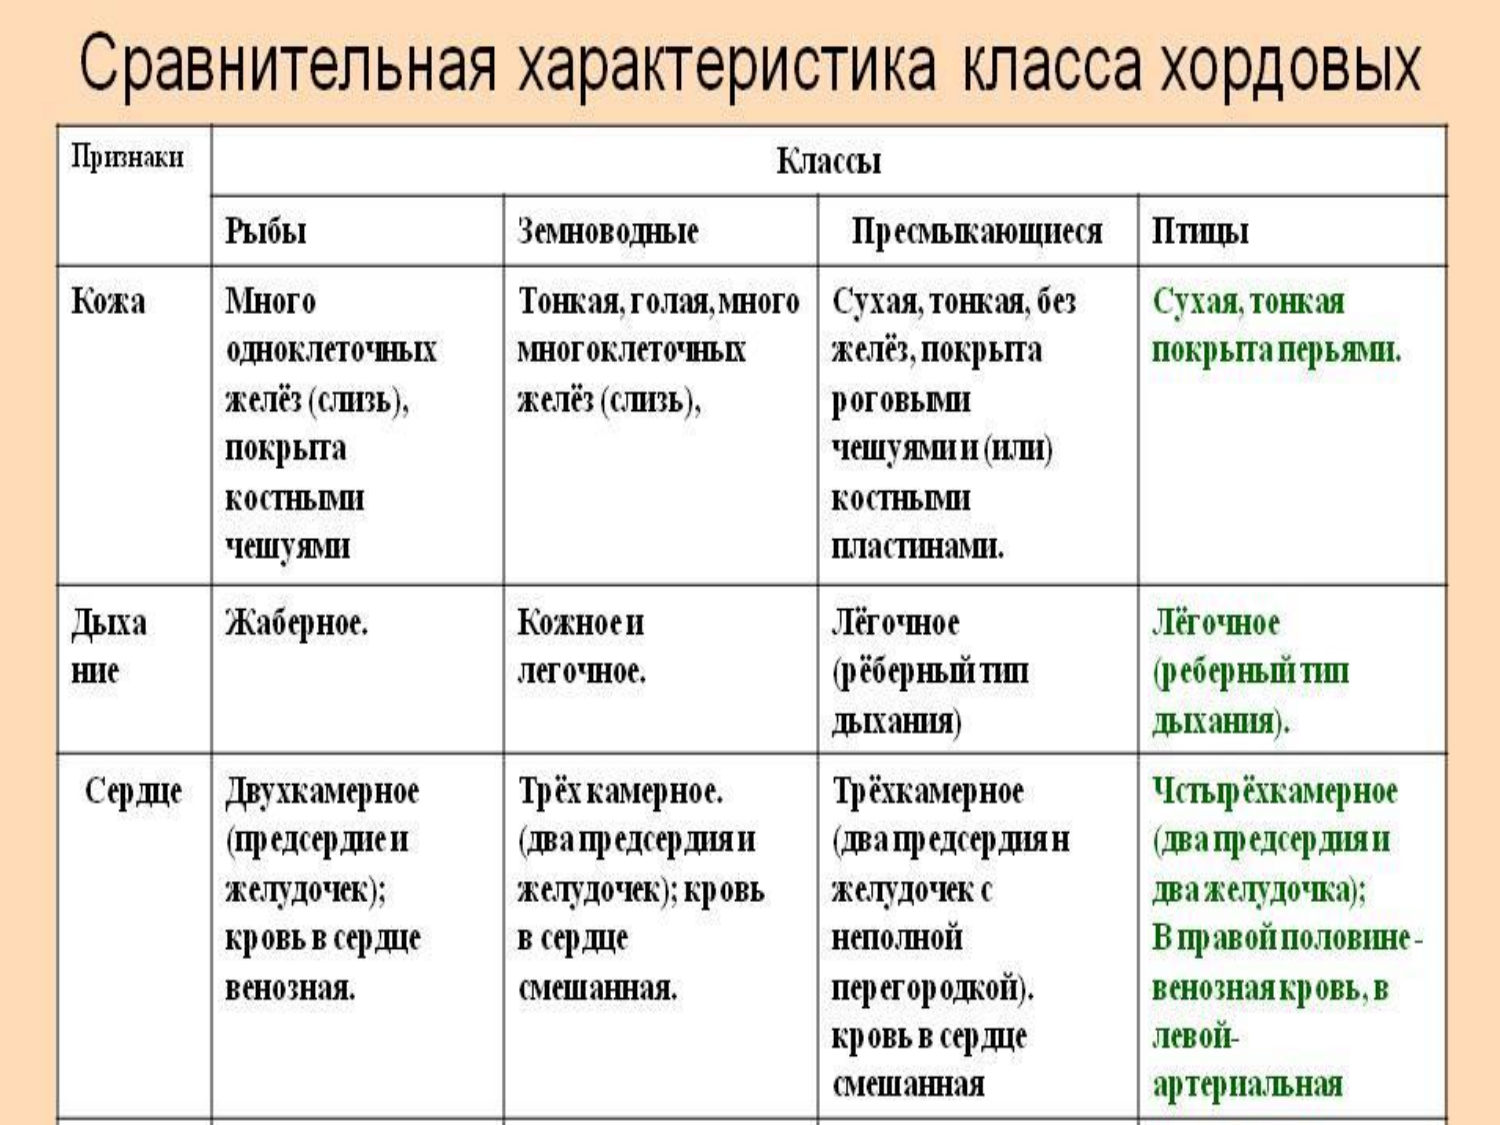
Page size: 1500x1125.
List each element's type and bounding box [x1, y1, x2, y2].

list [0, 3, 1498, 1122]
